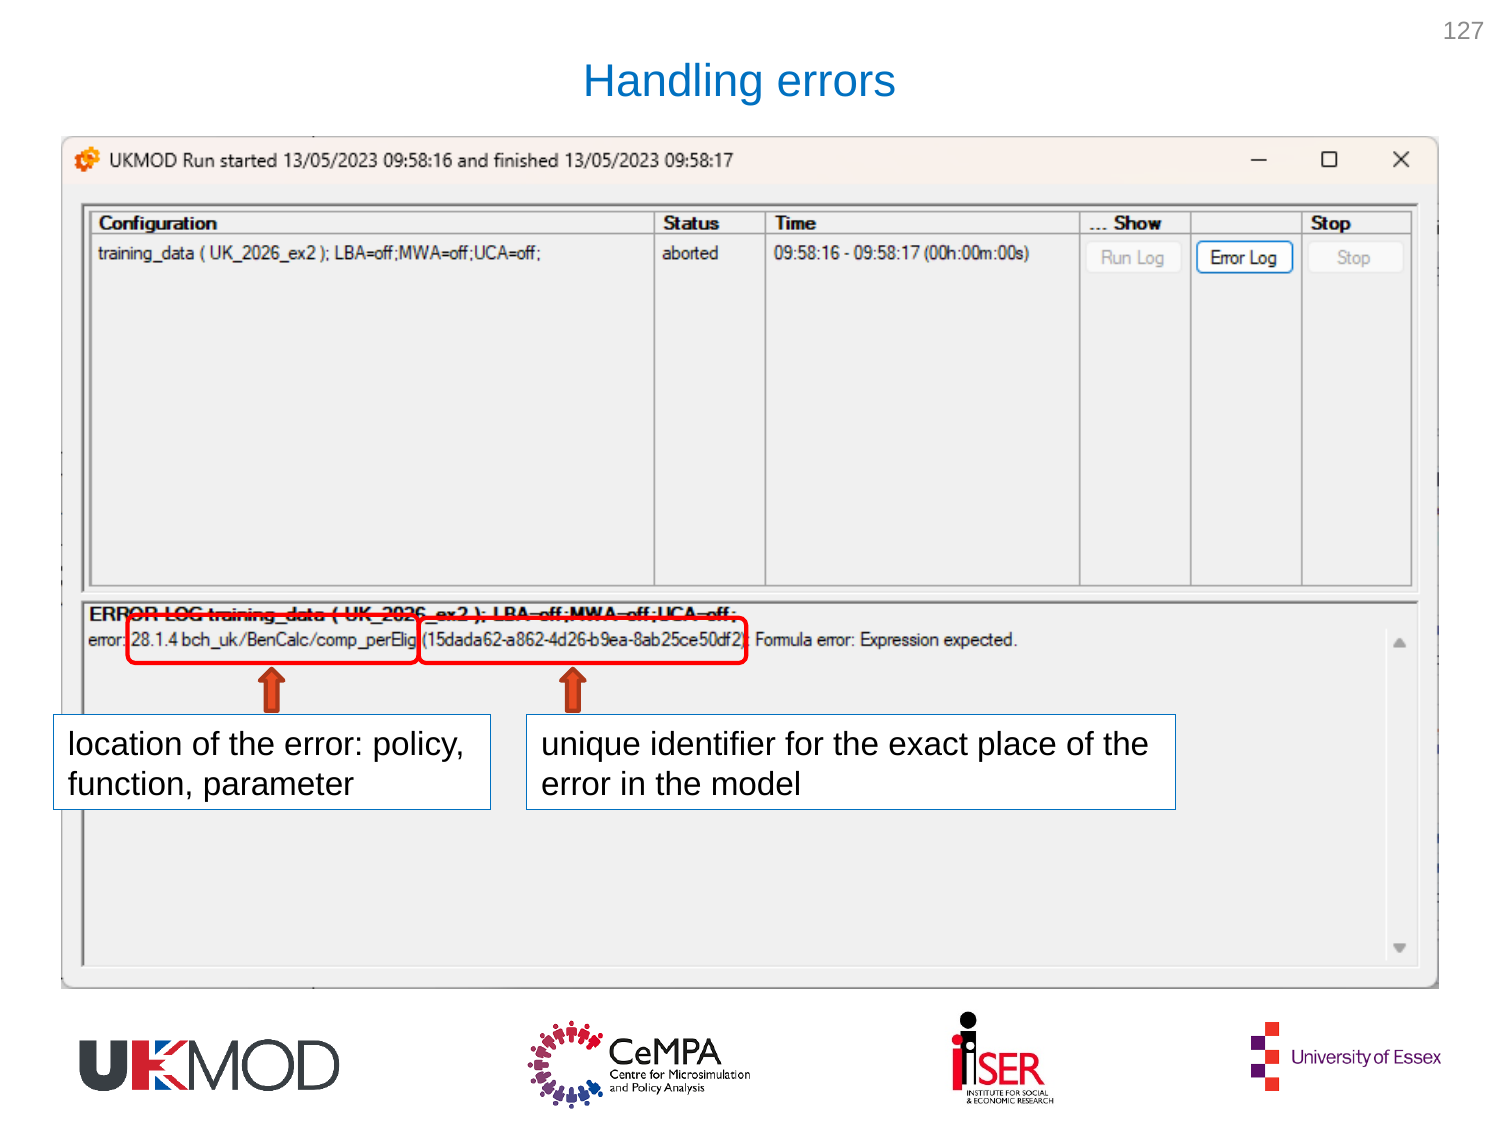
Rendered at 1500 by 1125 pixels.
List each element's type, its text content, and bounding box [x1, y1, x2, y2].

picture [1251, 1022, 1441, 1091]
picture [73, 1036, 343, 1094]
slide_number 127 [1149, 0, 1500, 60]
title Handling errors [64, 42, 1415, 114]
picture [527, 1020, 750, 1109]
picture [61, 136, 1439, 989]
picture [934, 992, 1067, 1125]
